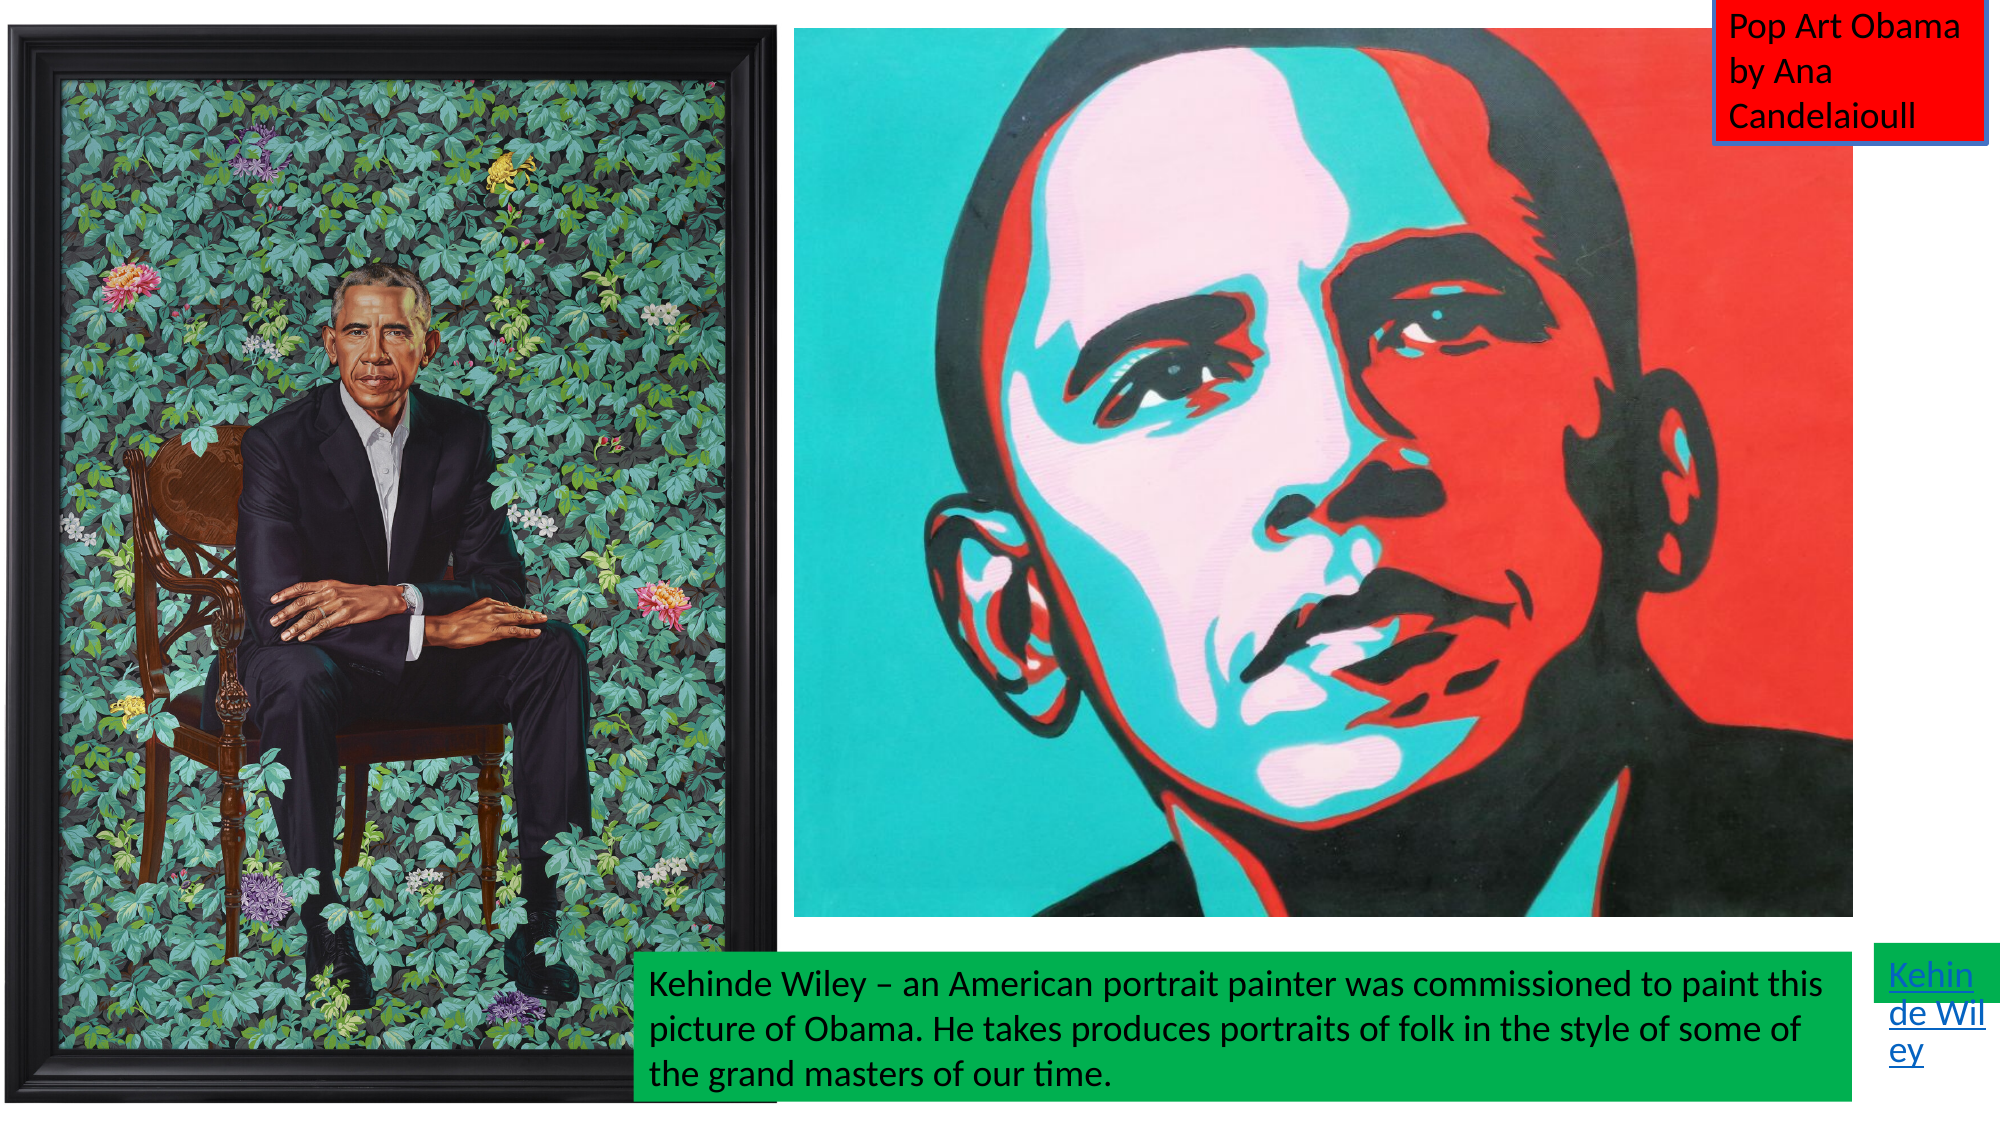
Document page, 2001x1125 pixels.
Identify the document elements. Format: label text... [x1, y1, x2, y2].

text_box Kehinde Wiley [1873, 942, 2000, 1003]
picture [0, 0, 1853, 1125]
text_box Kehinde Wiley – an American portrait painter was commissioned to paint this picture of Obama. He takes produces portraits of folk in the style of some of the grand masters of our time. [815, 951, 1852, 1102]
text_box Pop Art Obama by Ana Candelaioull [1713, 0, 1987, 144]
